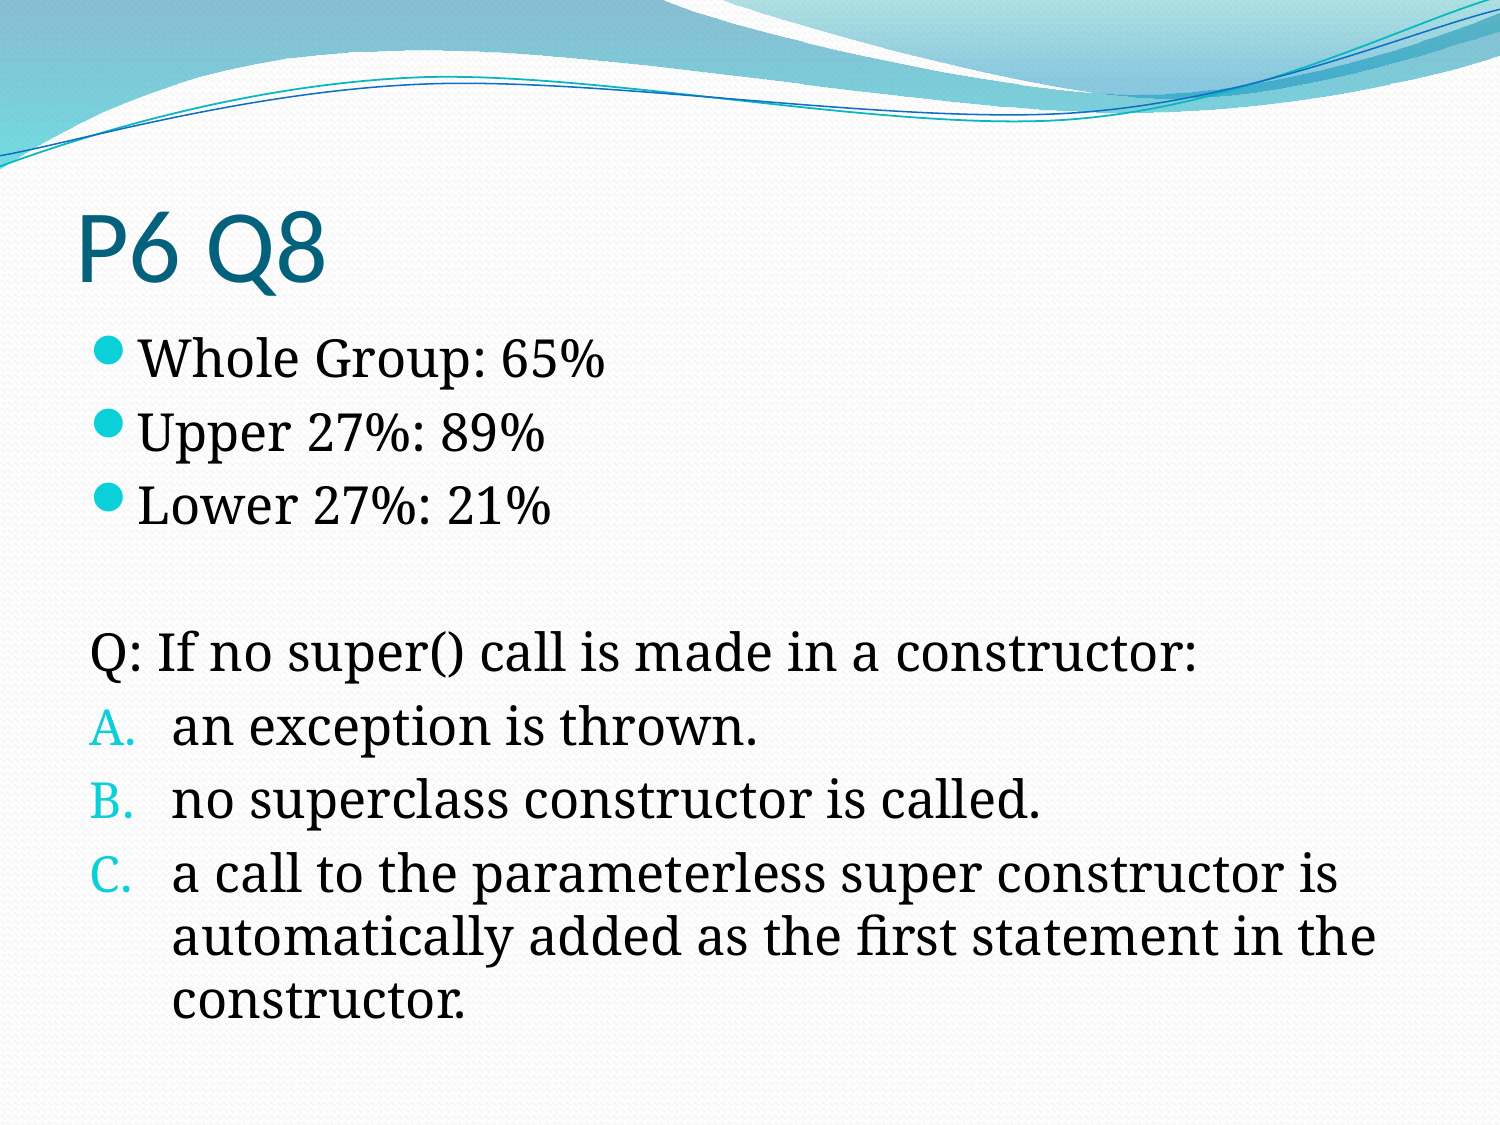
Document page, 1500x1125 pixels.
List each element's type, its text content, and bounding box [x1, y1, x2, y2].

list Whole Group: 65% Upper 27%: 89% Lower 27%: 21% Q: If no super() call is made in a constructor: an exception is thrown. no superclass constructor is called. a call to the parameterless super constructor is automatically added as the first statement in the constructor. [75, 317, 1425, 1038]
title P6 Q8 [75, 115, 1425, 303]
